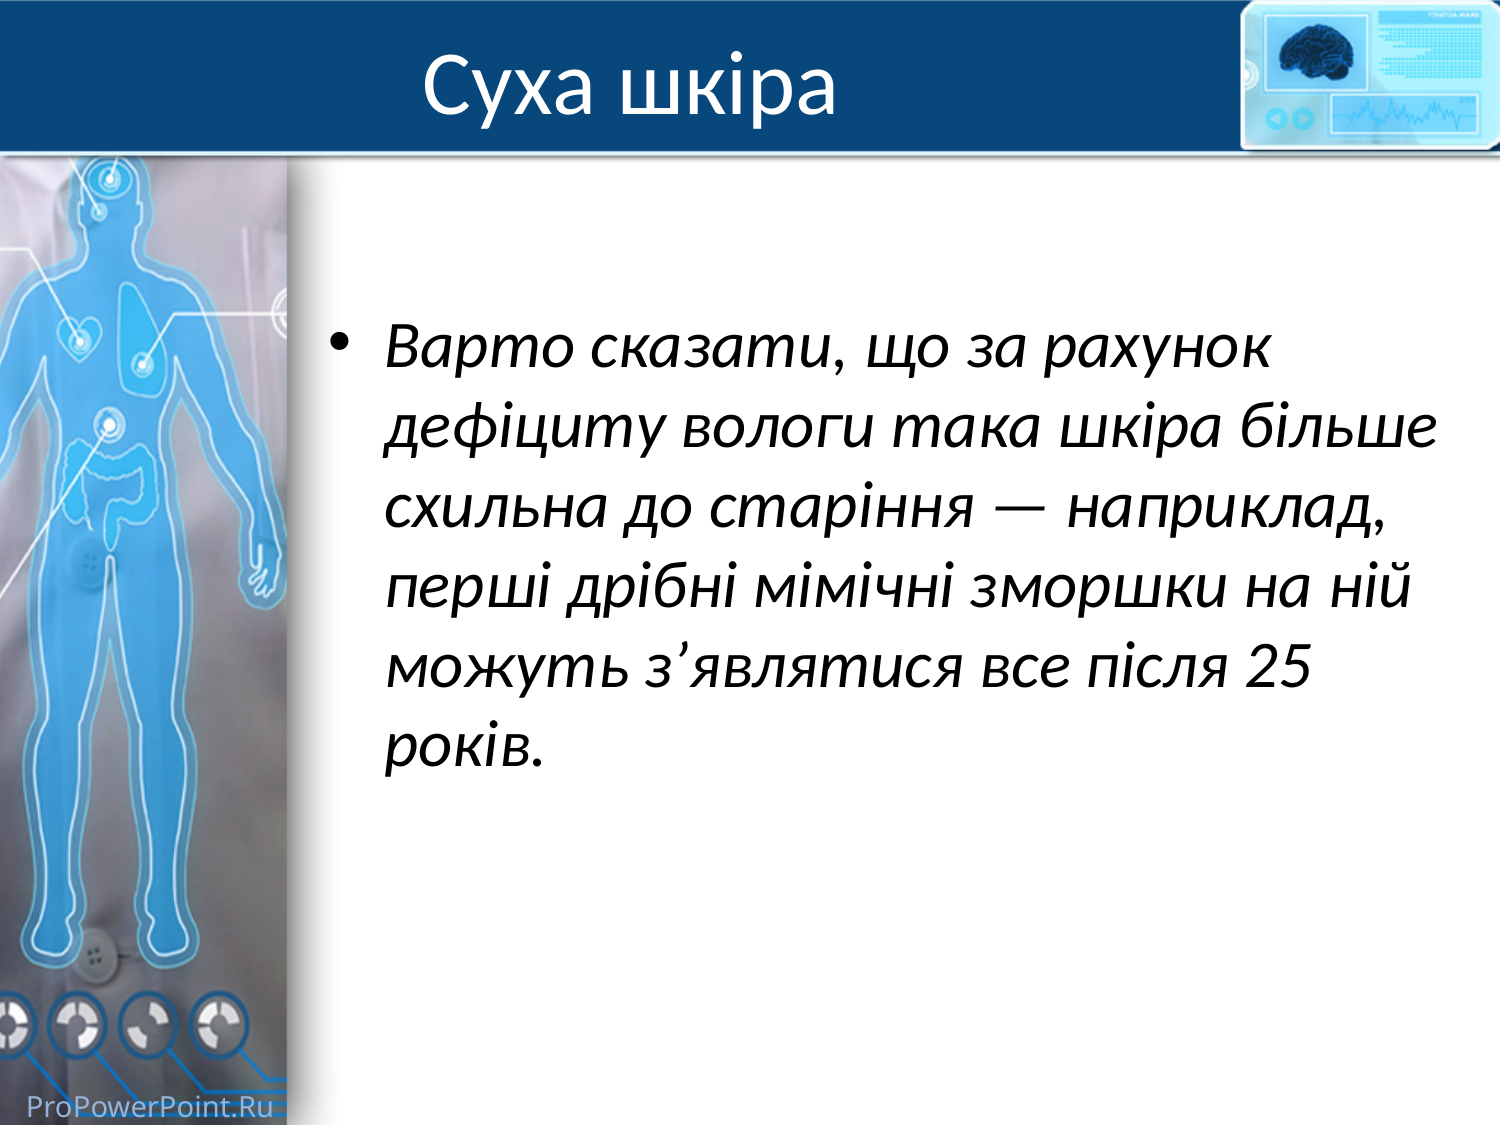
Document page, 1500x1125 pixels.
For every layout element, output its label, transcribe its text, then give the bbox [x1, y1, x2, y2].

title Суха шкіра [40, 30, 1223, 126]
list Варто сказати, що за рахунок дефіциту вологи така шкіра більше схильна до старіння — наприклад, перші дрібні мімічні зморшки на ній можуть з’являтися все після 25 років. [312, 292, 1471, 1095]
picture [0, 0, 1500, 1125]
